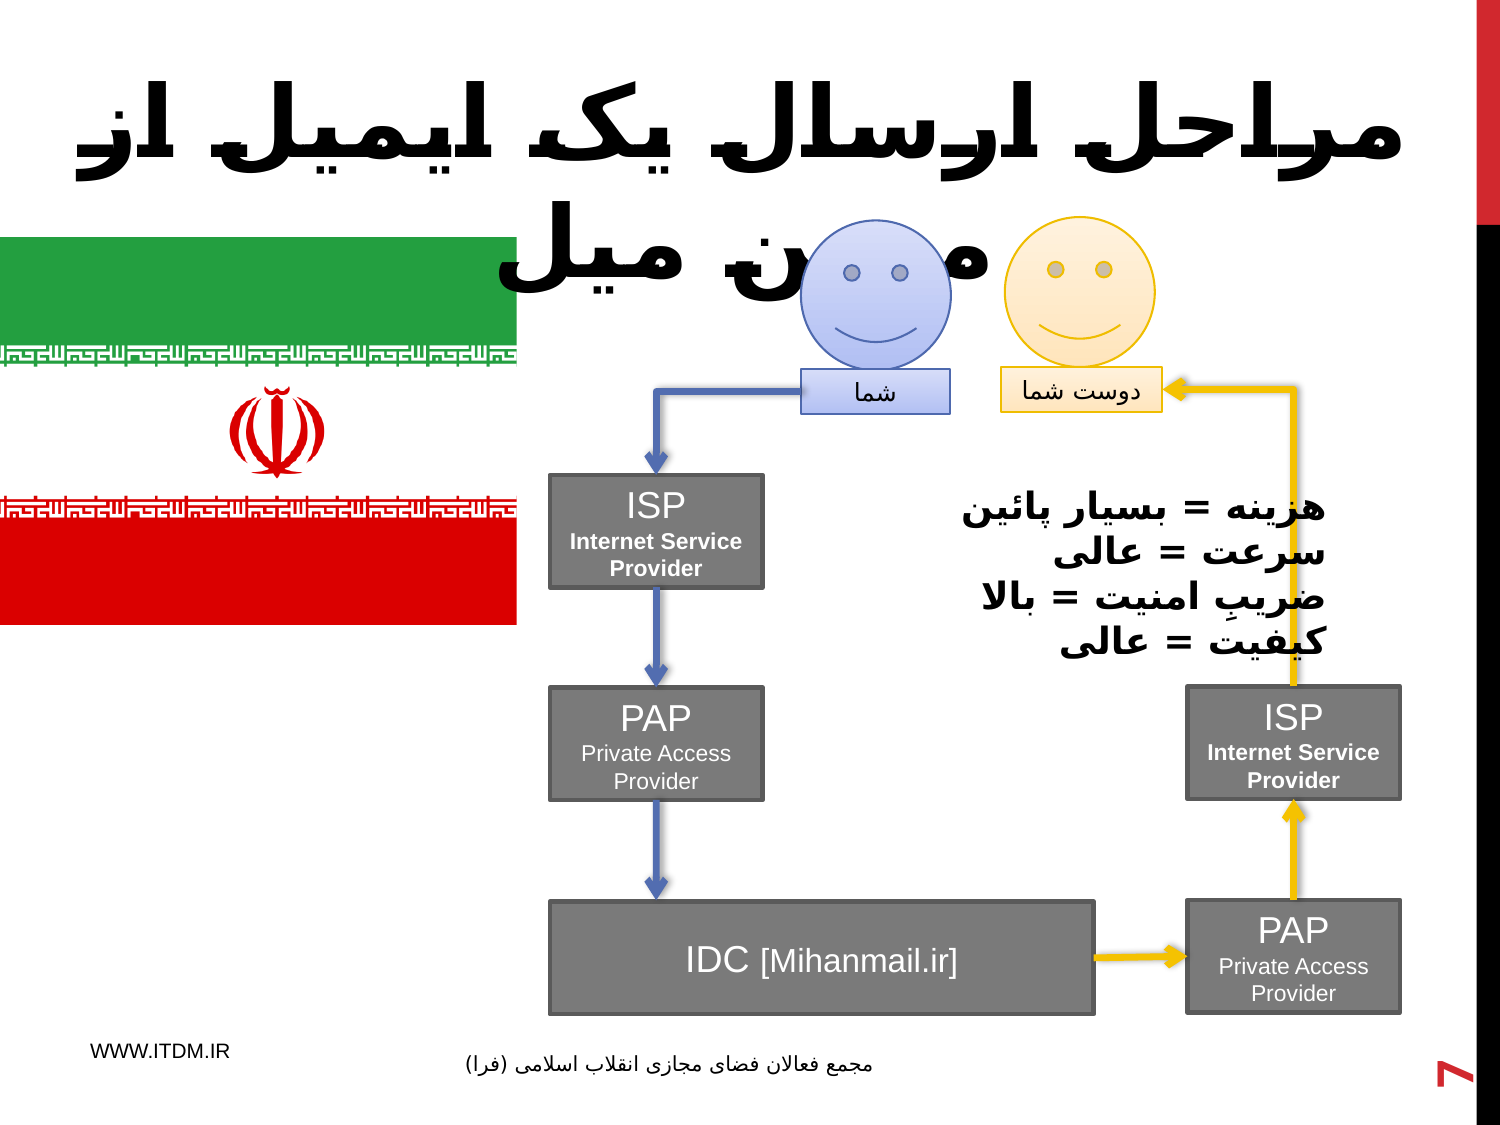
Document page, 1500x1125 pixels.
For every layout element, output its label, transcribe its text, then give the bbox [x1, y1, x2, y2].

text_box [1000, 216, 1163, 413]
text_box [1093, 955, 1188, 959]
text_box IDC [Mihanmail.ir] [548, 899, 1096, 1016]
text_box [655, 391, 802, 476]
text_box PAP Private Access Provider [548, 685, 765, 802]
picture [0, 236, 518, 626]
text_box ISP Internet Service Provider [548, 473, 765, 590]
text_box PAP Private Access Provider [1185, 898, 1402, 1015]
text_box مراحل ارسال یک ایمیل از میهن میل [24, 50, 1463, 150]
slide_number 7 [1427, 887, 1488, 1104]
text_box هزینه = بسیار پائین سرعت = عالی ضریبِ امنیت = بالا کیفیت = عالی [946, 474, 1342, 670]
footer مجمع فعالان فضای مجازی انقلاب اسلامی (فرا) [450, 1042, 988, 1103]
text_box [800, 219, 952, 416]
text_box ISP Internet Service Provider [1185, 684, 1402, 801]
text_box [1079, 471, 1377, 605]
slide_number WWW.ITDM.IR [75, 1012, 638, 1063]
